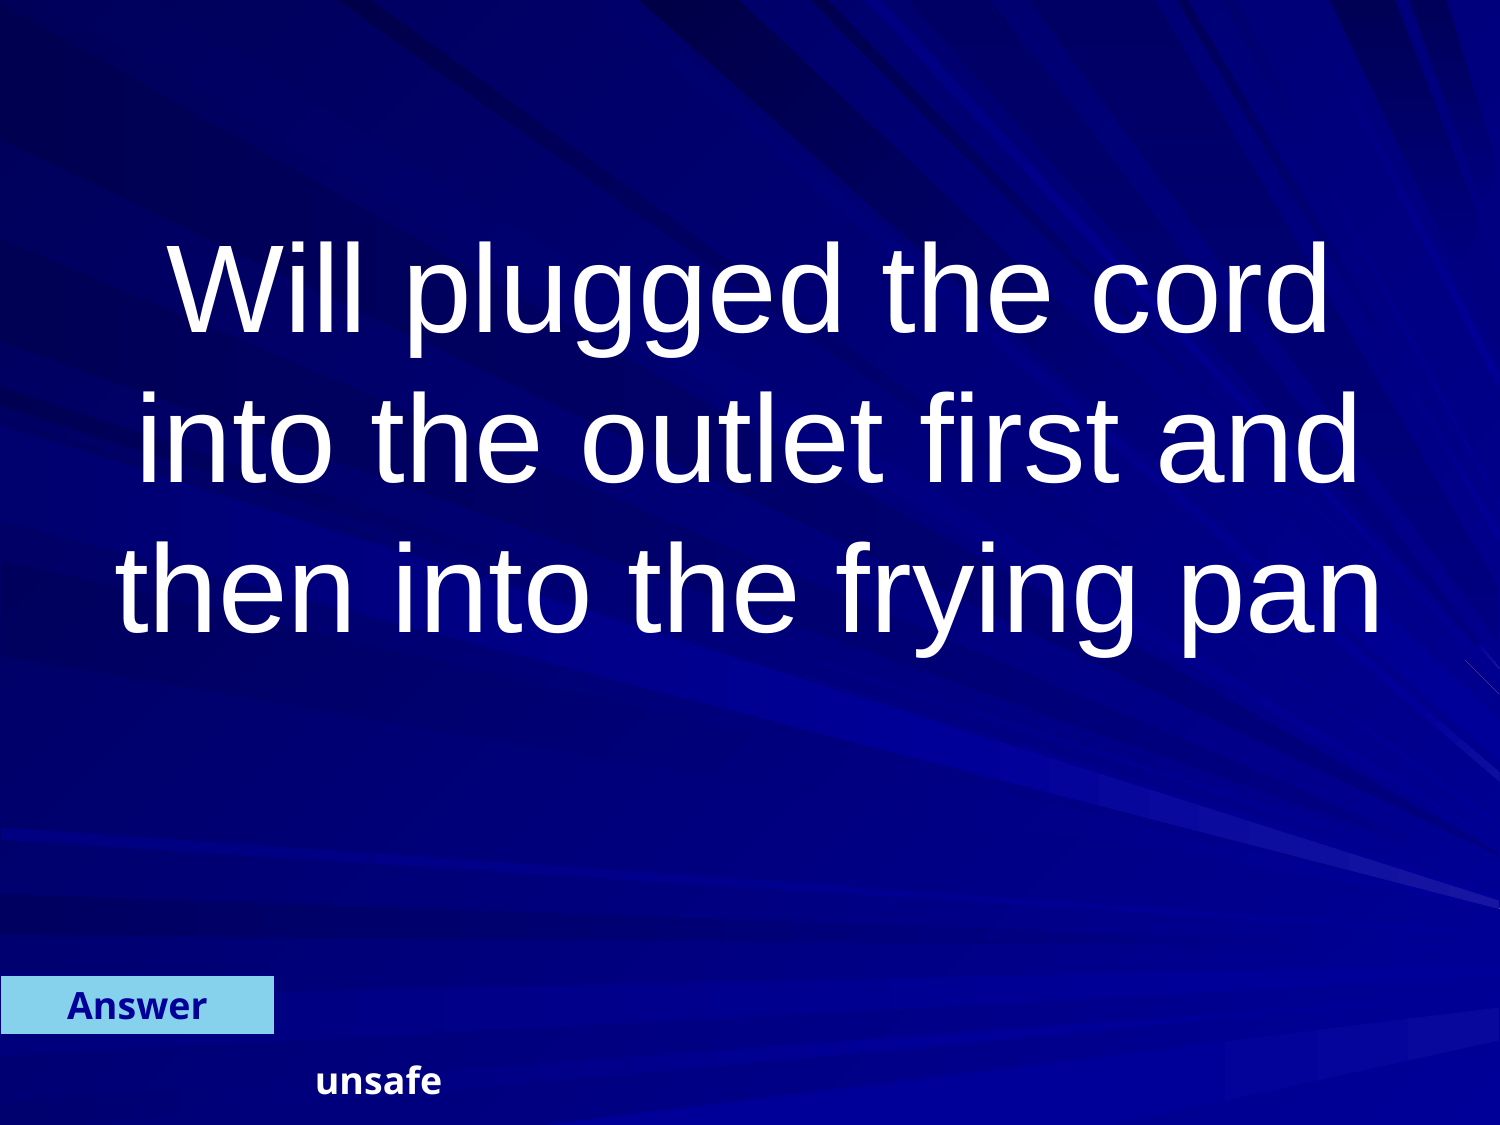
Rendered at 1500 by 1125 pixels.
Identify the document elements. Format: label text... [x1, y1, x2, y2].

text_box Answer [0, 974, 275, 1035]
text_box Will plugged the cord into the outlet first and then into the frying pan [74, 199, 1425, 665]
text_box unsafe [300, 1049, 1463, 1110]
